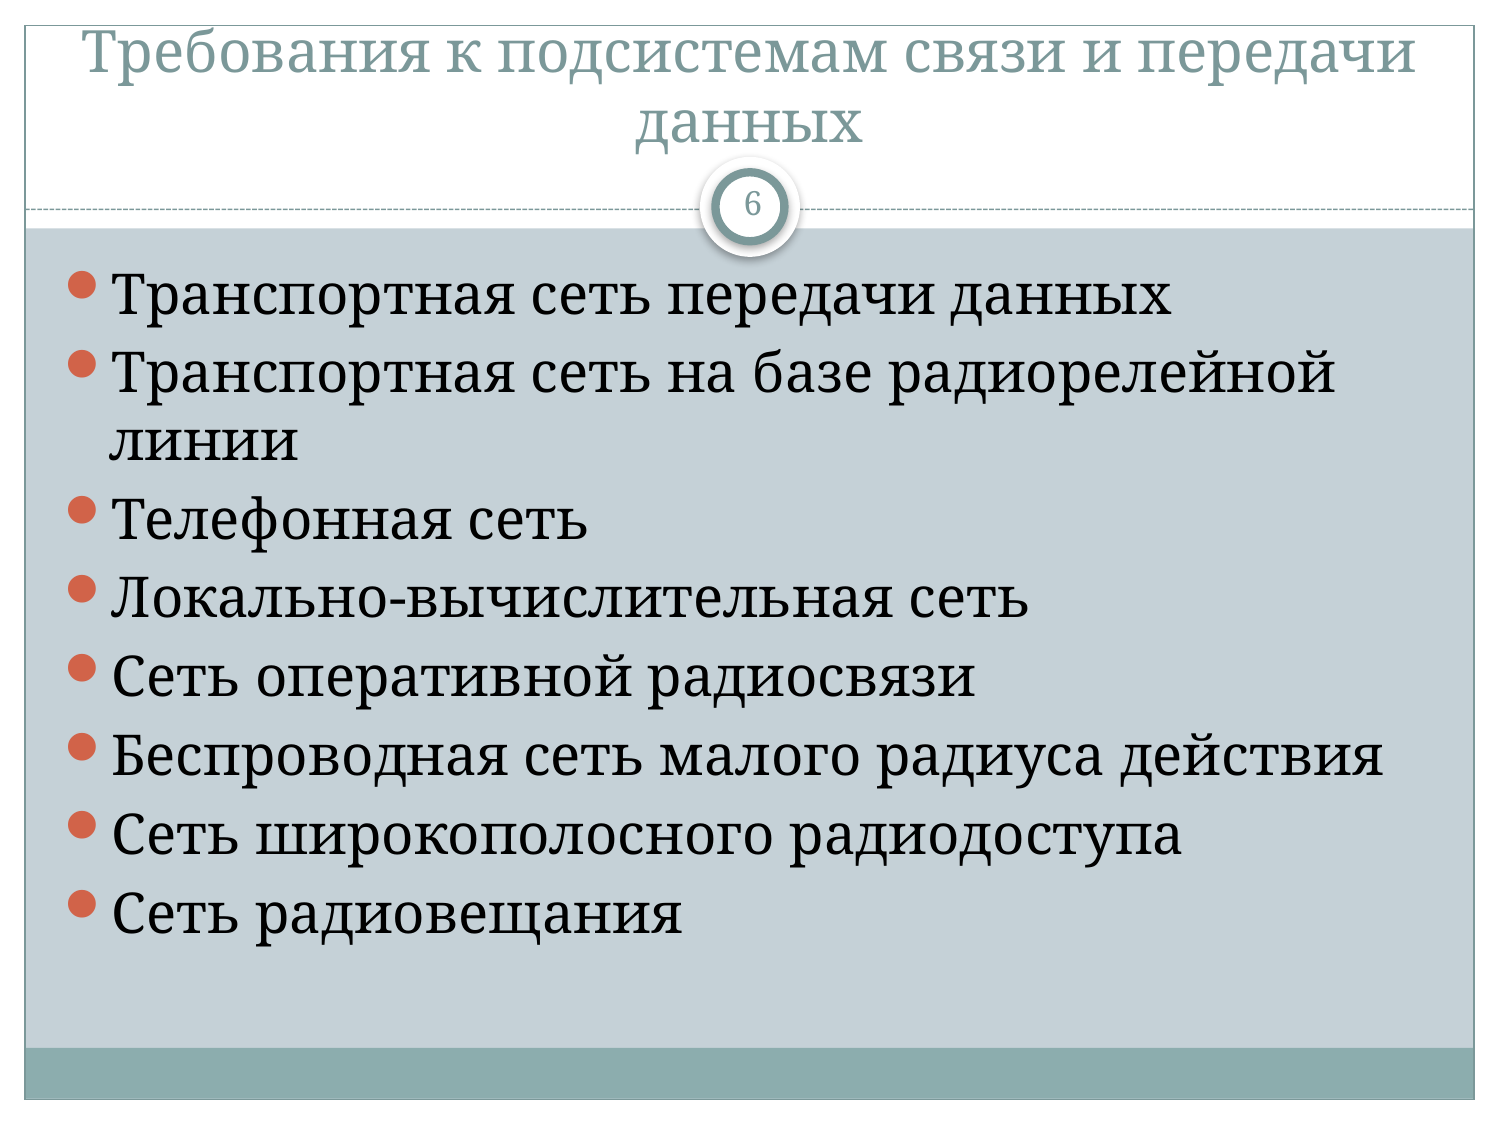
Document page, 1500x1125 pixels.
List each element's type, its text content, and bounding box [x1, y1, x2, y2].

slide_number 6 [715, 168, 791, 241]
title Требования к подсистемам связи и передачи данных [49, 37, 1450, 162]
list Транспортная сеть передачи данных Транспортная сеть на базе радиорелейной линии Телефонная сеть Локально-вычислительная сеть Сеть оперативной радиосвязи Беспроводная сеть малого радиуса действия Сеть широкополосного радиодоступа Сеть радиовещания [49, 250, 1445, 1001]
